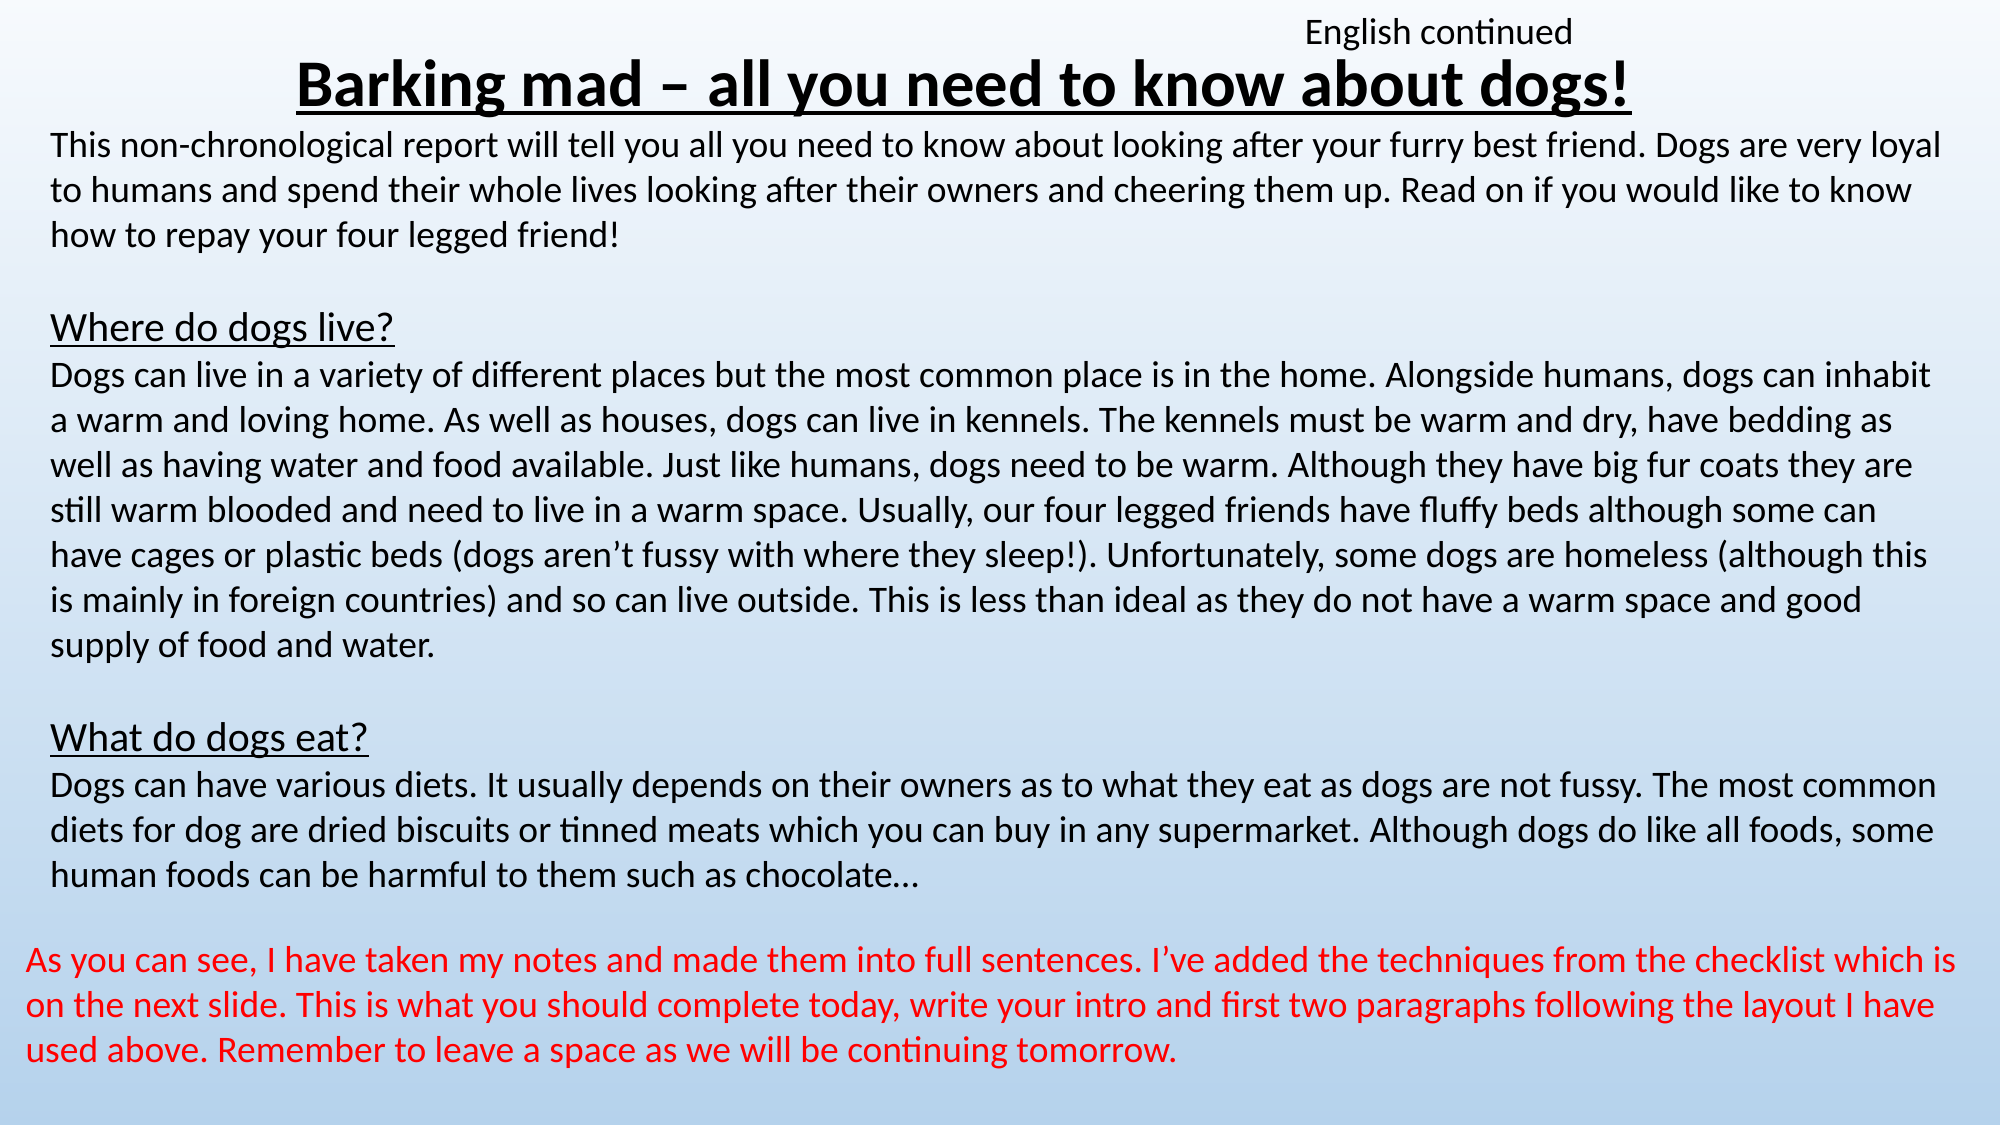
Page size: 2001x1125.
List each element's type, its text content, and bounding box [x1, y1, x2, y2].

text_box English continued [1290, 0, 1807, 60]
text_box As you can see, I have taken my notes and made them into full sentences. I’ve added the techniques from the checklist which is on the next slide. This is what you should complete today, write your intro and first two paragraphs following the layout I have used above. Remember to leave a space as we will be continuing tomorrow. [10, 927, 1990, 1077]
text_box This non-chronological report will tell you all you need to know about looking after your furry best friend. Dogs are very loyal to humans and spend their whole lives looking after their owners and cheering them up. Read on if you would like to know how to repay your four legged friend! Where do dogs live? Dogs can live in a variety of different places but the most common place is in the home. Alongside humans, dogs can inhabit a warm and loving home. As well as houses, dogs can live in kennels. The kennels must be warm and dry, have bedding as well as having water and food available. Just like humans, dogs need to be warm. Although they have big fur coats they are still warm blooded and need to live in a warm space. Usually, our four legged friends have fluffy beds although some can have cages or plastic beds (dogs aren’t fussy with where they sleep!). Unfortunately, some dogs are homeless (although this is mainly in foreign countries) and so can live outside. This is less than ideal as they do not have a warm space and good supply of food and water. What do dogs eat? Dogs can have various diets. It usually depends on their owners as to what they eat as dogs are not fussy. The most common diets for dog are dried biscuits or tinned meats which you can buy in any supermarket. Although dogs do like all foods, some human foods can be harmful to them such as chocolate… [35, 112, 1968, 903]
text_box Barking mad – all you need to know about dogs! [158, 32, 1770, 112]
